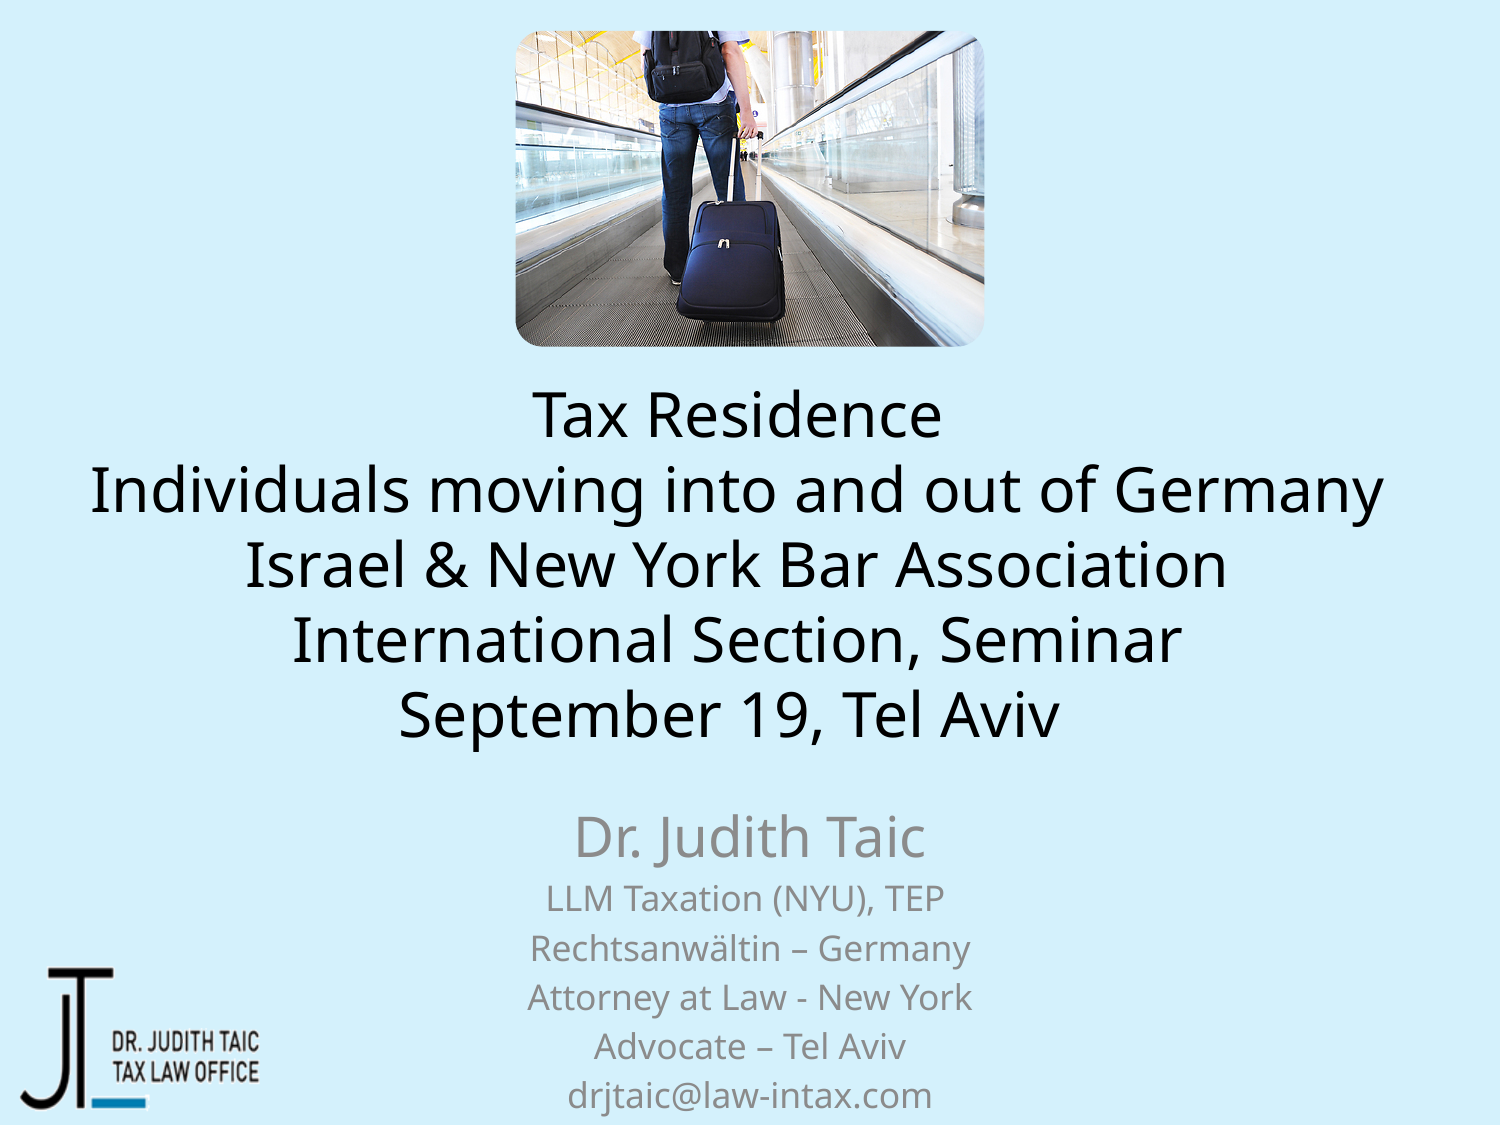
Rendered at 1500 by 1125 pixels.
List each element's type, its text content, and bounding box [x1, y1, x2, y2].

title Tax Residence Individuals moving into and out of Germany Israel & New York Bar Association International Section, Seminar September 19, Tel Aviv [53, 312, 1424, 813]
subtitle Dr. Judith Taic LLM Taxation (NYU), TEP Rechtsanwältin – Germany Attorney at Law - New York Advocate – Tel Aviv drjtaic@law-intax.com [225, 794, 1275, 1125]
picture [515, 30, 985, 347]
picture [2, 953, 278, 1125]
